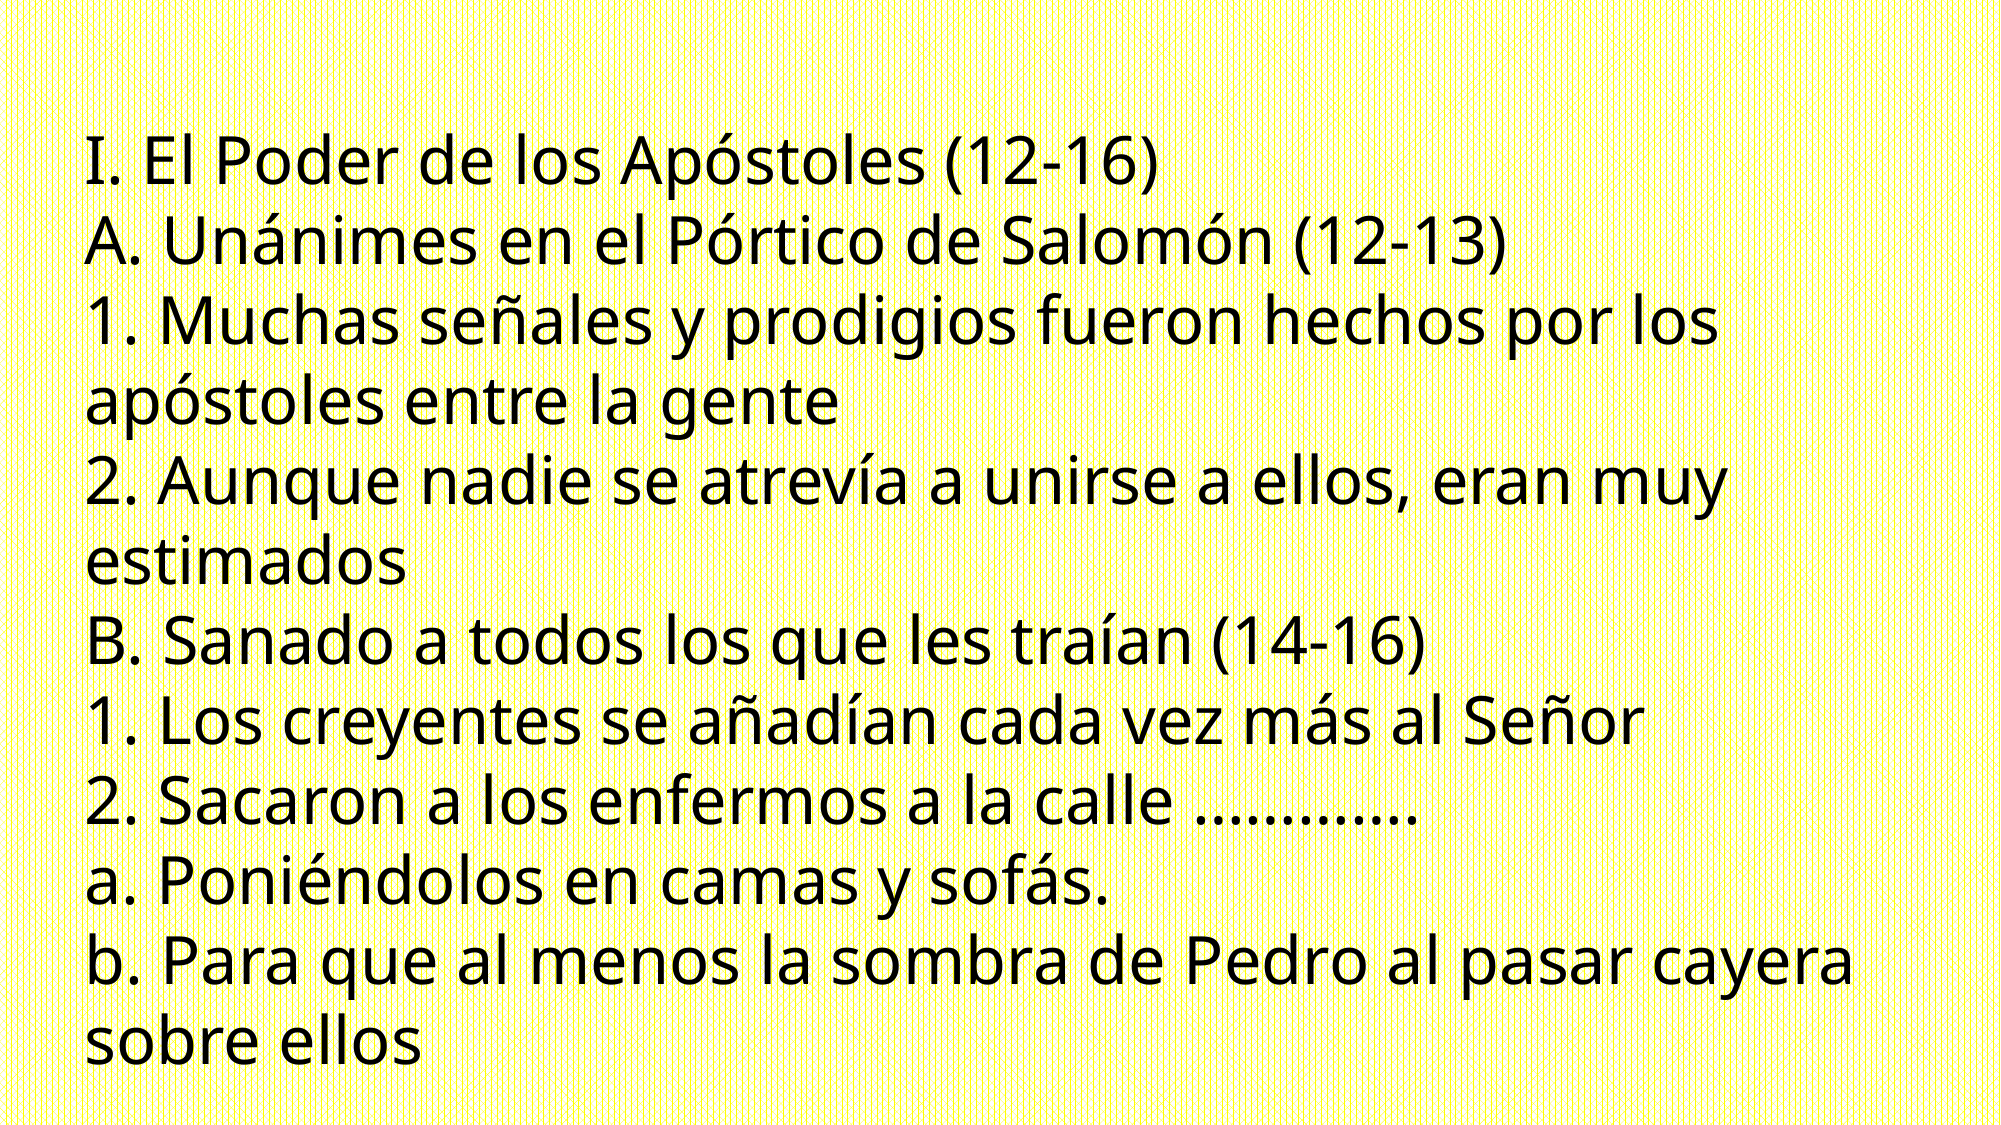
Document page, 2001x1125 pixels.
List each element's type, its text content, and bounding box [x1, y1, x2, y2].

text_box I. El Poder de los Apóstoles (12-16) A. Unánimes en el Pórtico de Salomón (12-13) 1. Muchas señales y prodigios fueron hechos por los apóstoles entre la gente 2. Aunque nadie se atrevía a unirse a ellos, eran muy estimados B. Sanado a todos los que les traían (14-16) 1. Los creyentes se añadían cada vez más al Señor 2. Sacaron a los enfermos a la calle …………. a. Poniéndolos en camas y sofás. b. Para que al menos la sombra de Pedro al pasar cayera sobre ellos [69, 110, 1931, 1085]
